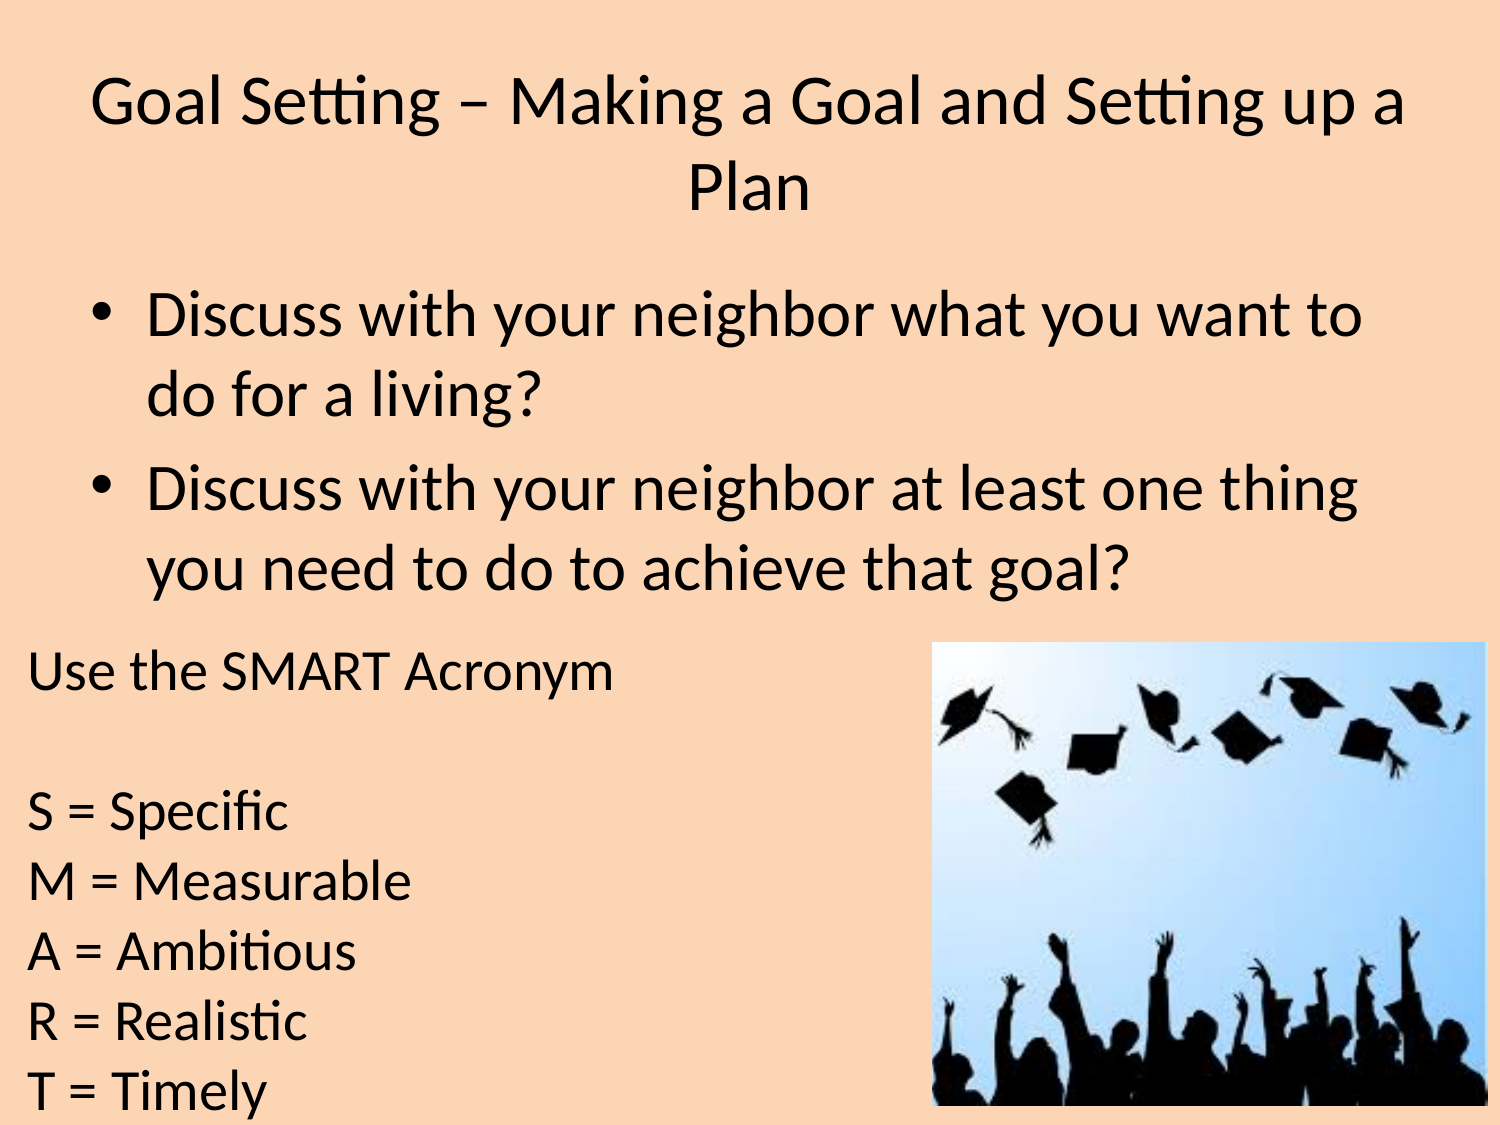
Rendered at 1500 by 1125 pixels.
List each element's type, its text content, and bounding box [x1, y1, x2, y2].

list Discuss with your neighbor what you want to do for a living? Discuss with your neighbor at least one thing you need to do to achieve that goal? [75, 262, 1425, 1005]
text_box Use the SMART Acronym S = Specific M = Measurable A = Ambitious R = Realistic T = Timely [12, 624, 850, 1125]
title Goal Setting – Making a Goal and Setting up a Plan [75, 45, 1425, 233]
picture [931, 642, 1488, 1106]
